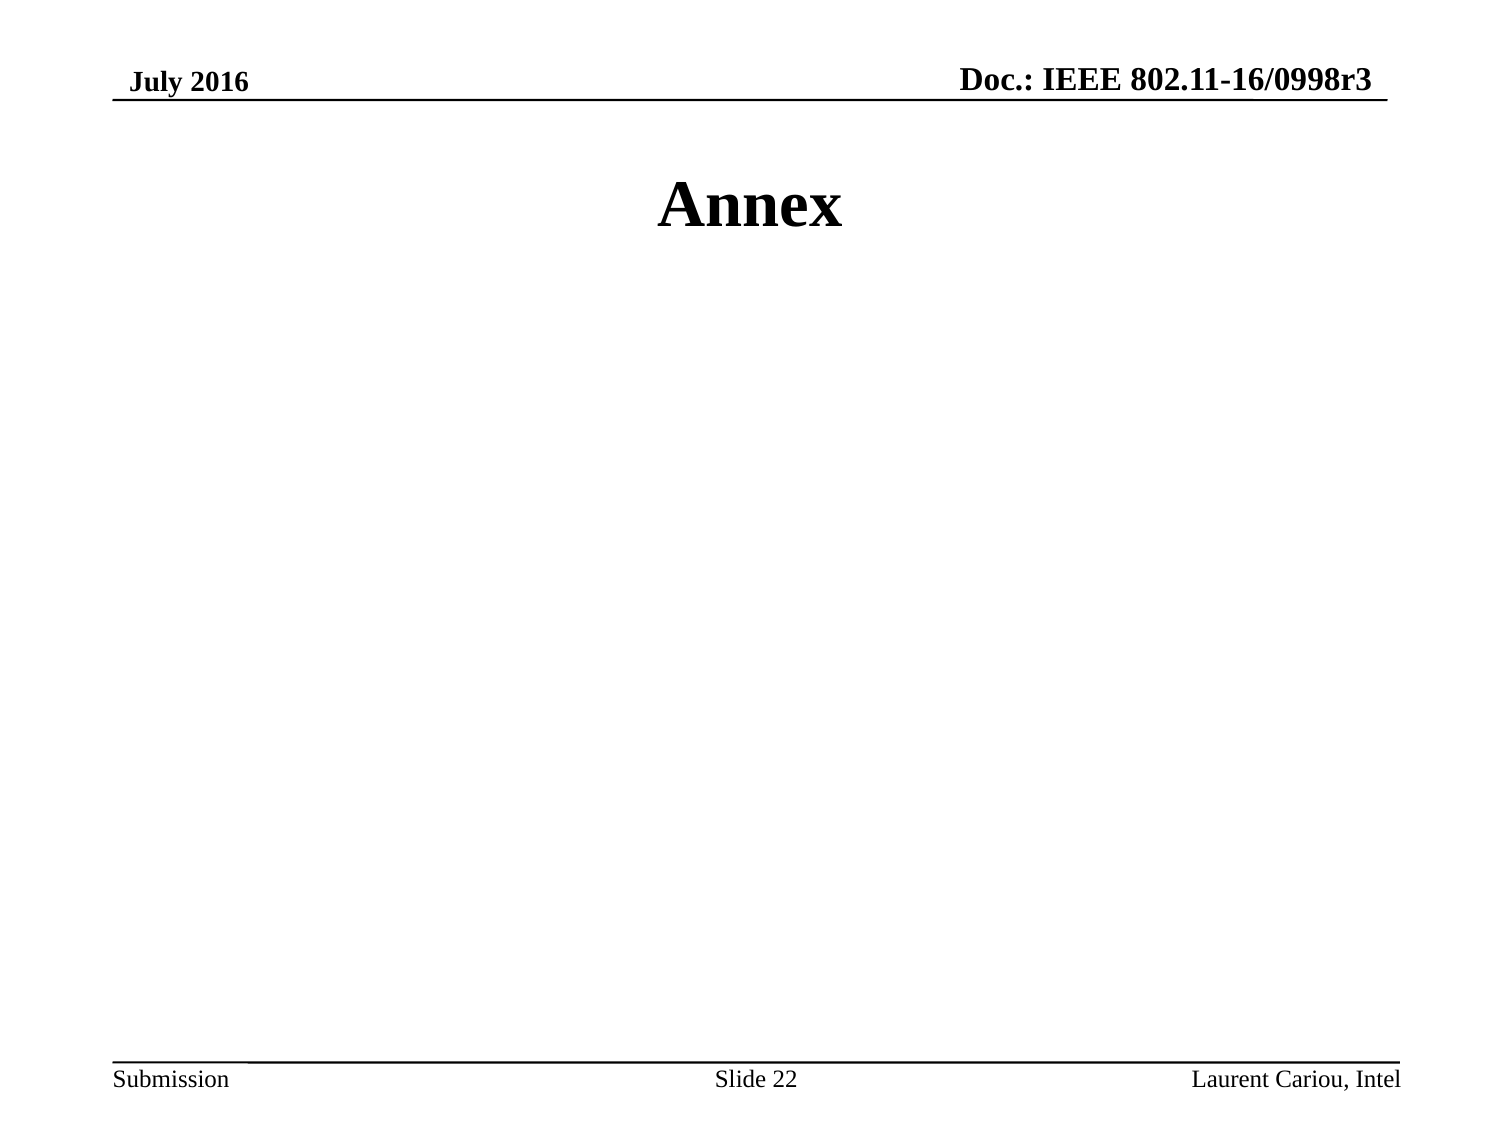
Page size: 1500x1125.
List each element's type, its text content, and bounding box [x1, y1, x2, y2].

title Annex [112, 112, 1388, 288]
text_box July 2016 [114, 54, 309, 100]
slide_number Slide 22 [712, 1061, 800, 1093]
footer Laurent Cariou, Intel [949, 1061, 1402, 1093]
